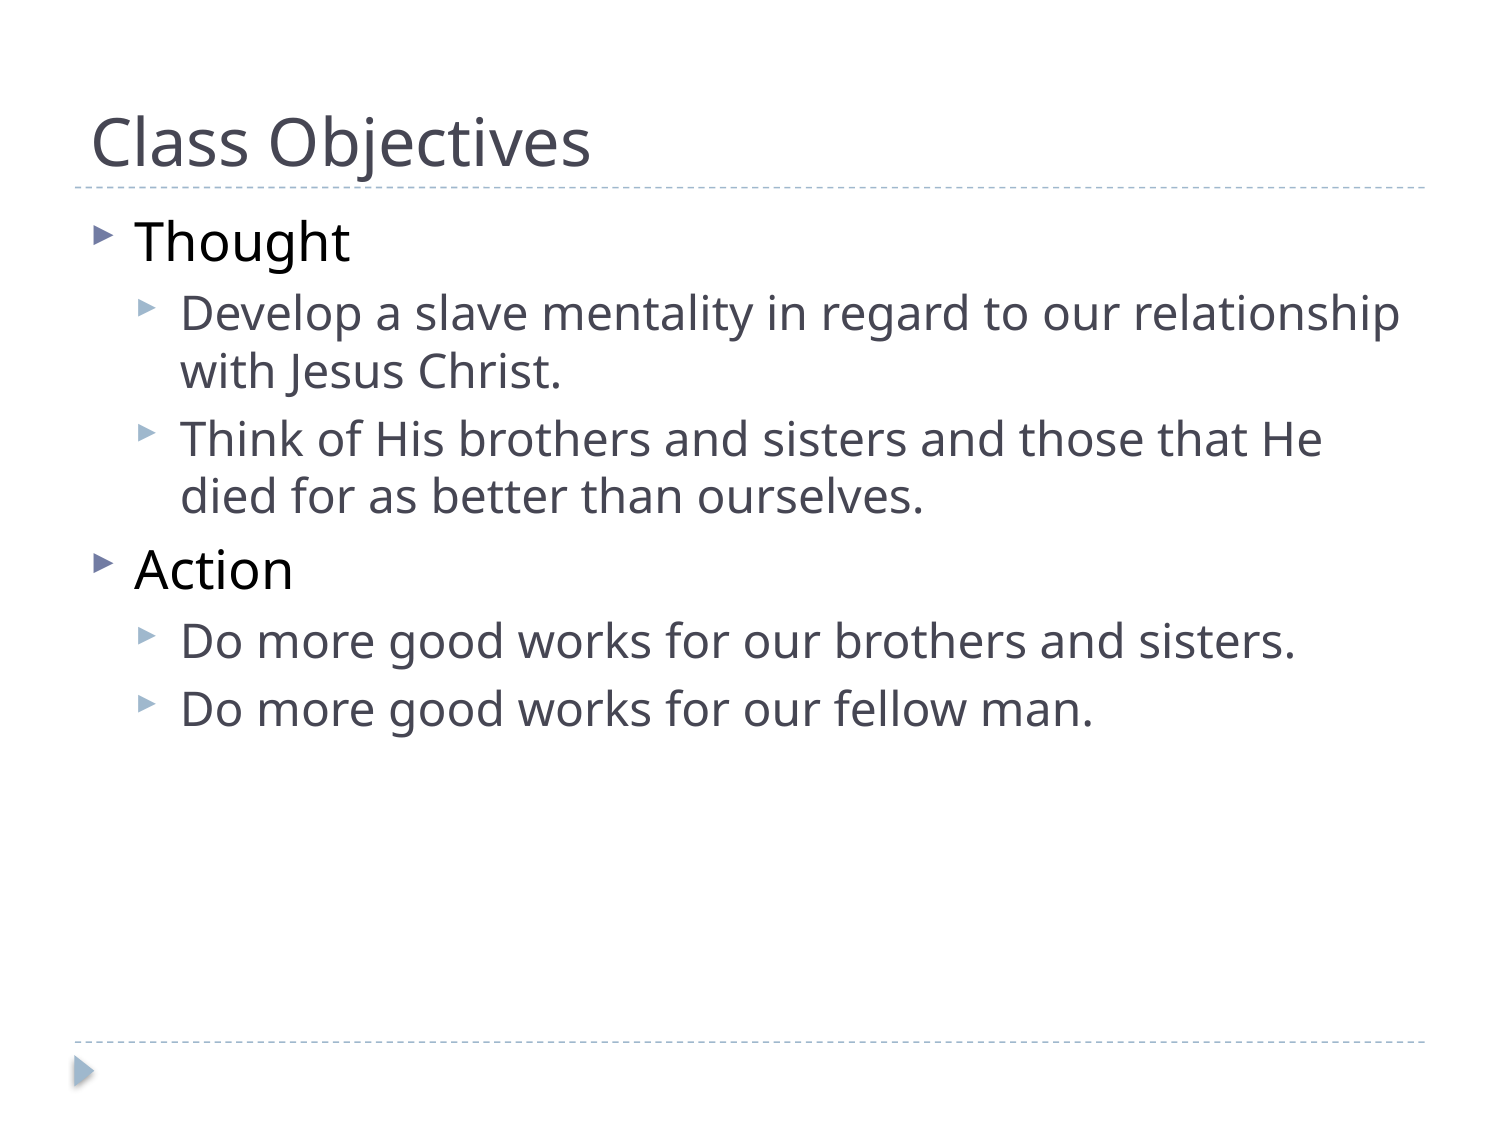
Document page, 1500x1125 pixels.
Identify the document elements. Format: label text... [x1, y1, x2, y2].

list Thought Develop a slave mentality in regard to our relationship with Jesus Christ. Think of His brothers and sisters and those that He died for as better than ourselves. Action Do more good works for our brothers and sisters. Do more good works for our fellow man. [74, 199, 1426, 1011]
title Class Objectives [74, 24, 1426, 188]
